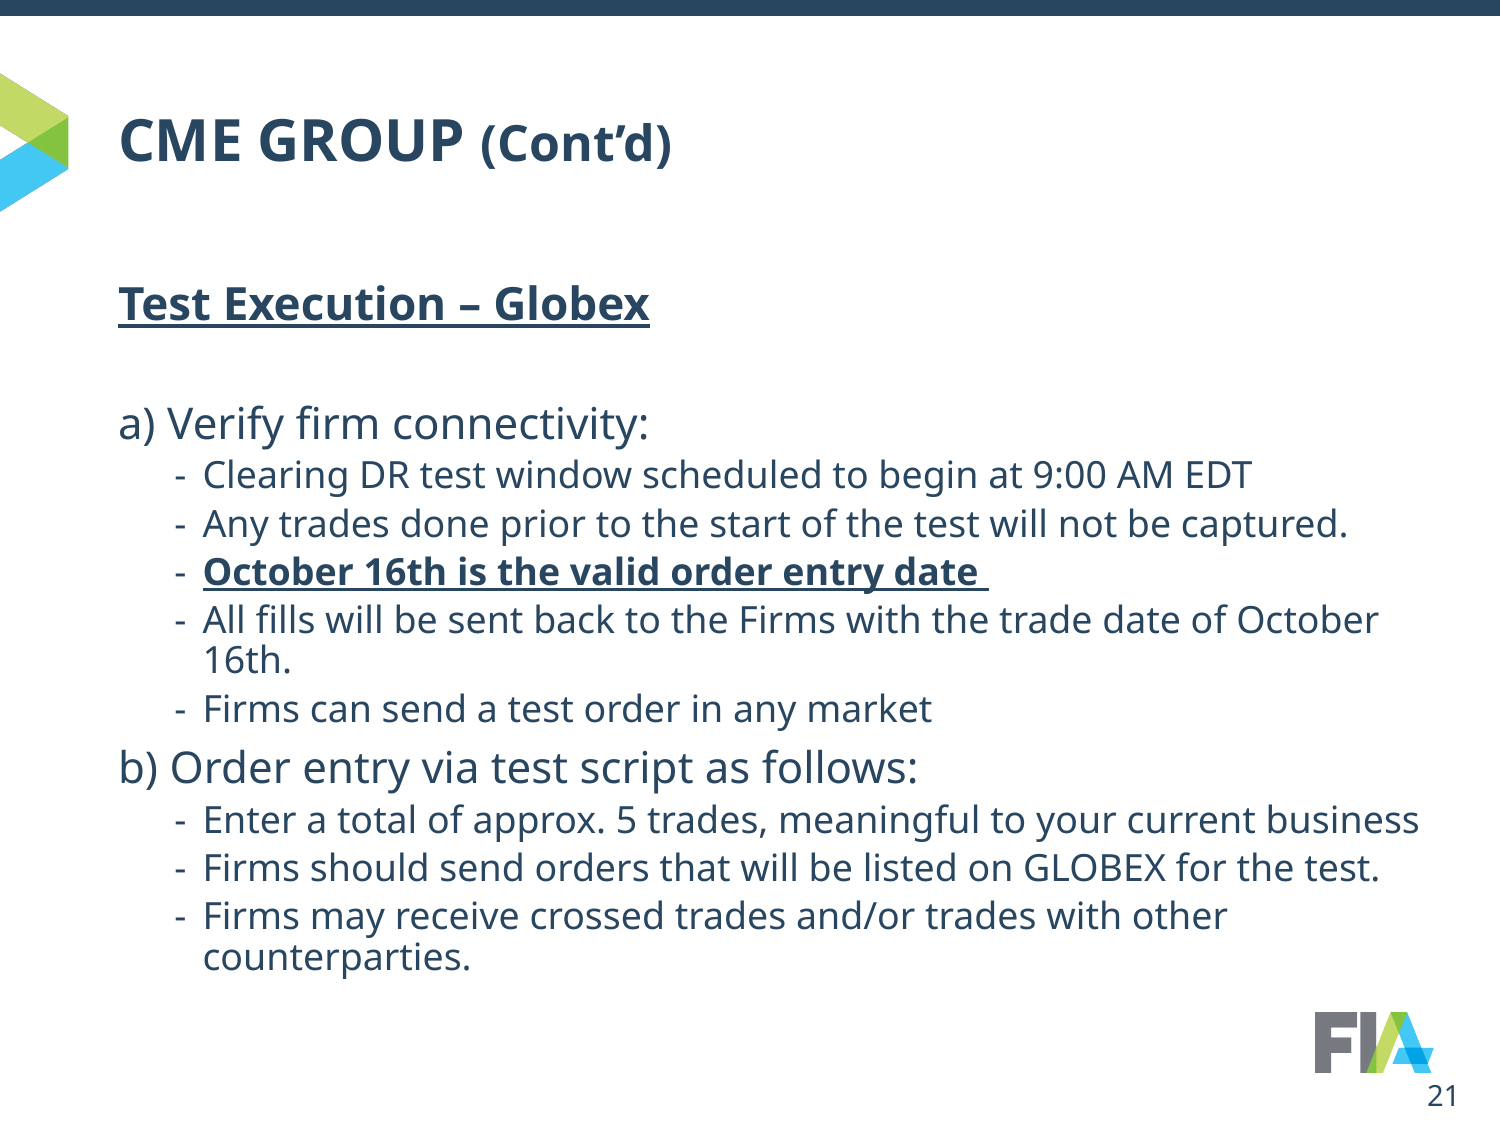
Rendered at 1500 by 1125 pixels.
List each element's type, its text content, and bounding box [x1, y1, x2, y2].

list Test Execution – Globex a) Verify firm connectivity: Clearing DR test window scheduled to begin at 9:00 AM EDT Any trades done prior to the start of the test will not be captured. October 16th is the valid order entry date All fills will be sent back to the Firms with the trade date of October 16th. Firms can send a test order in any market b) Order entry via test script as follows: Enter a total of approx. 5 trades, meaningful to your current business Firms should send orders that will be listed on GLOBEX for the test. Firms may receive crossed trades and/or trades with other counterparties. [103, 273, 1454, 1014]
picture [1315, 1014, 1434, 1073]
title CME GROUP (Cont’d) [103, 33, 1397, 251]
